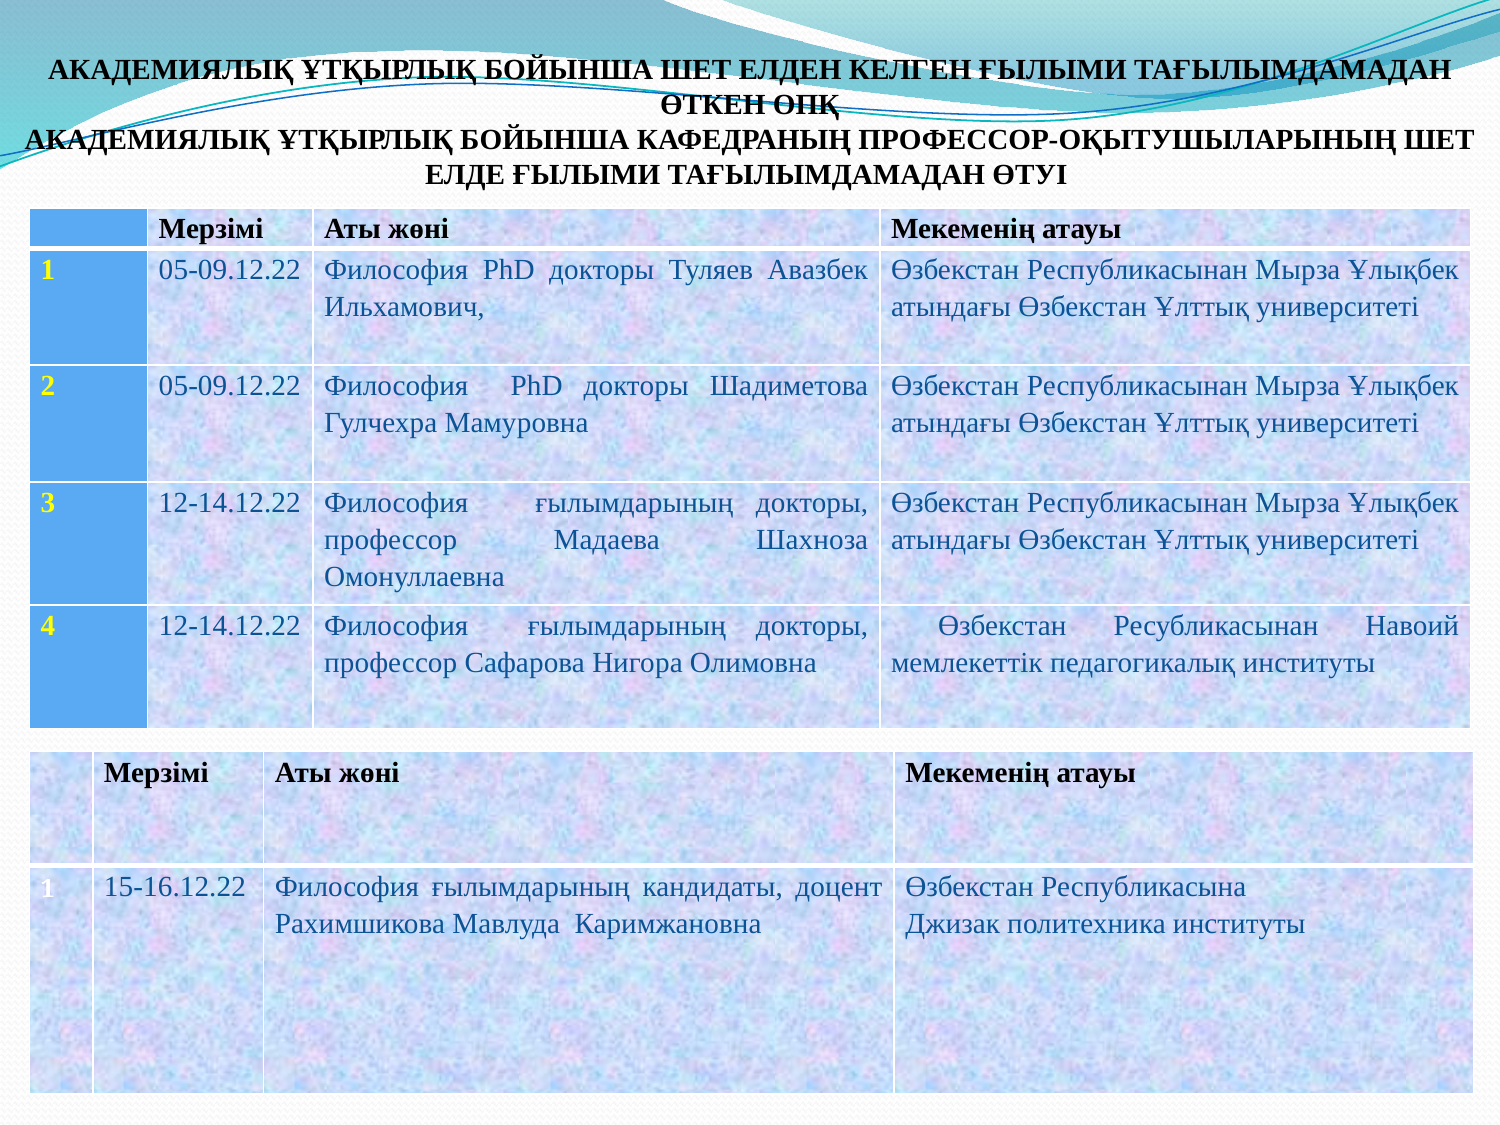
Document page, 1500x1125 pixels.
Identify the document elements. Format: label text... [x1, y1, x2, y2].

table_cell Өзбекстан Ресубликасынан Навоий мемлекеттік педагогикалық институты [881, 606, 1470, 728]
table_cell 1 [30, 868, 92, 1093]
table_cell Өзбекстан Республикасына Джизак политехника институты [895, 868, 1473, 1093]
table_header Мекеменің атауы [881, 209, 1470, 246]
table_cell 2 [30, 366, 147, 481]
table_cell 3 [30, 483, 147, 604]
table_header [30, 209, 147, 246]
table_cell Философия ғылымдарының кандидаты, доцент Рахимшикова Мавлуда Каримжановна [264, 868, 893, 1093]
table_cell Философия PhD докторы Шадиметова Гулчехра Мамуровна [314, 366, 879, 481]
table_header Мерзімі [94, 752, 263, 863]
table_cell 05-09.12.22 [148, 366, 312, 481]
table_cell 12-14.12.22 [148, 483, 312, 604]
table_header Мерзімі [148, 209, 312, 246]
table_cell Философия ғылымдарының докторы, профессор Сафарова Нигора Олимовна [314, 606, 879, 728]
table_cell 15-16.12.22 [94, 868, 263, 1093]
table_cell 05-09.12.22 [148, 251, 312, 364]
table_header Аты жөні [264, 752, 893, 863]
table_cell 12-14.12.22 [148, 606, 312, 728]
table_cell 4 [30, 606, 147, 728]
table_cell Өзбекстан Республикасынан Мырза Ұлықбек атындағы Өзбекстан Ұлттық университеті [881, 483, 1470, 604]
table_cell Философия ғылымдарының докторы, профессор Мадаева Шахноза Омонуллаевна [314, 483, 879, 604]
table_cell 1 [30, 251, 147, 364]
table_header Аты жөні [314, 209, 879, 246]
table_header [30, 752, 92, 863]
table_cell Философия PhD докторы Туляев Авазбек Ильхамович, [314, 251, 879, 364]
text_box АКАДЕМИЯЛЫҚ ҰТҚЫРЛЫҚ БОЙЫНША ШЕТ ЕЛДЕН КЕЛГЕН ҒЫЛЫМИ ТАҒЫЛЫМДАМАДАН ӨТКЕН ОПҚ АКАДЕМИЯЛЫҚ ҰТҚЫРЛЫҚ БОЙЫНША КАФЕДРАНЫҢ ПРОФЕССОР-ОҚЫТУШЫЛАРЫНЫҢ ШЕТ ЕЛДЕ ҒЫЛЫМИ ТАҒЫЛЫМДАМАДАН ӨТУІ [0, 8, 1500, 243]
table_cell Өзбекстан Республикасынан Мырза Ұлықбек атындағы Өзбекстан Ұлттық университеті [881, 366, 1470, 481]
table_header Мекеменің атауы [895, 752, 1473, 863]
table_cell Өзбекстан Республикасынан Мырза Ұлықбек атындағы Өзбекстан Ұлттық университеті [881, 251, 1470, 364]
